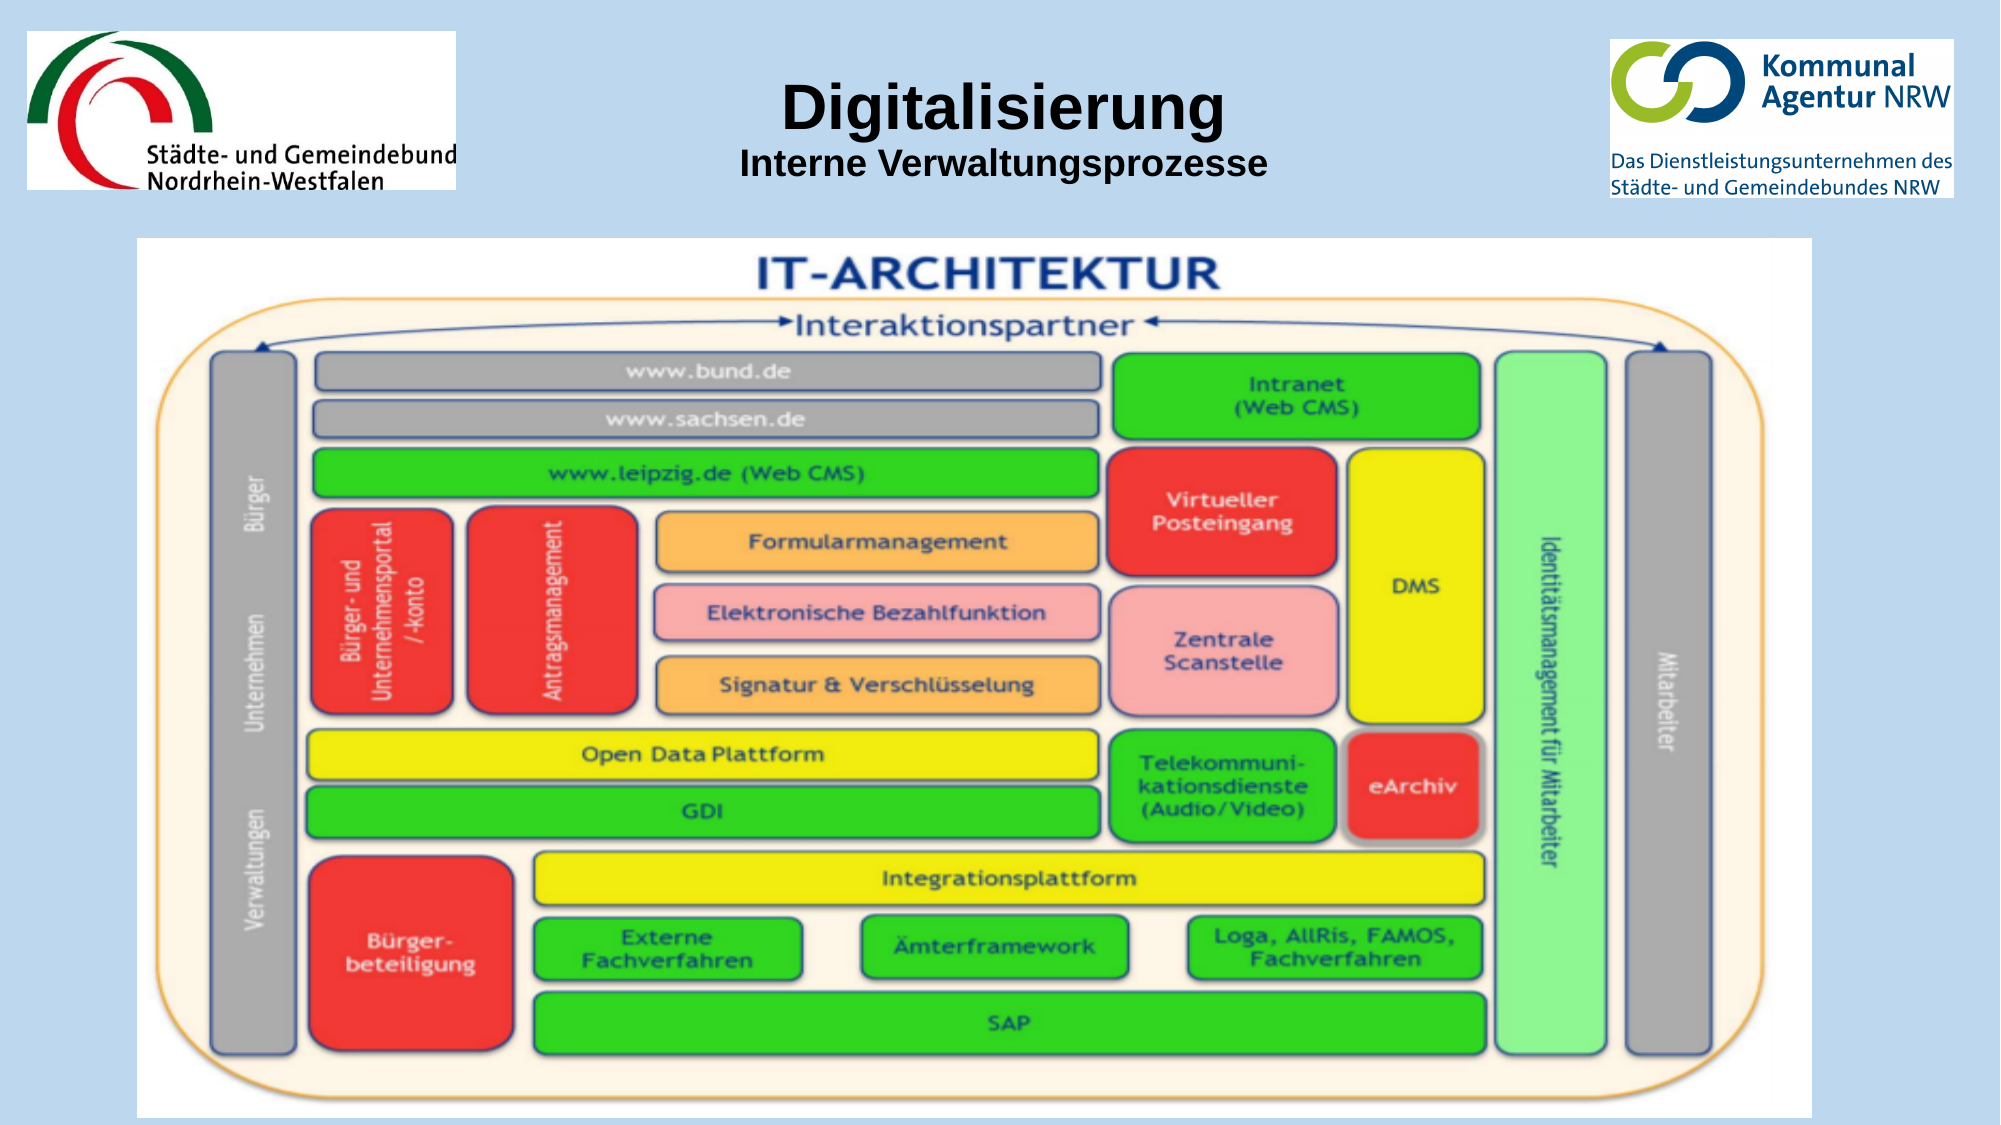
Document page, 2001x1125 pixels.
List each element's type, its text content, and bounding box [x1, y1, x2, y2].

list [www.leipzig.de] [102, 211, 2000, 1125]
picture [27, 31, 456, 190]
picture [137, 238, 1812, 1118]
picture [1610, 39, 1954, 198]
title Digitalisierung Interne Verwaltungsprozesse [286, 66, 1722, 211]
